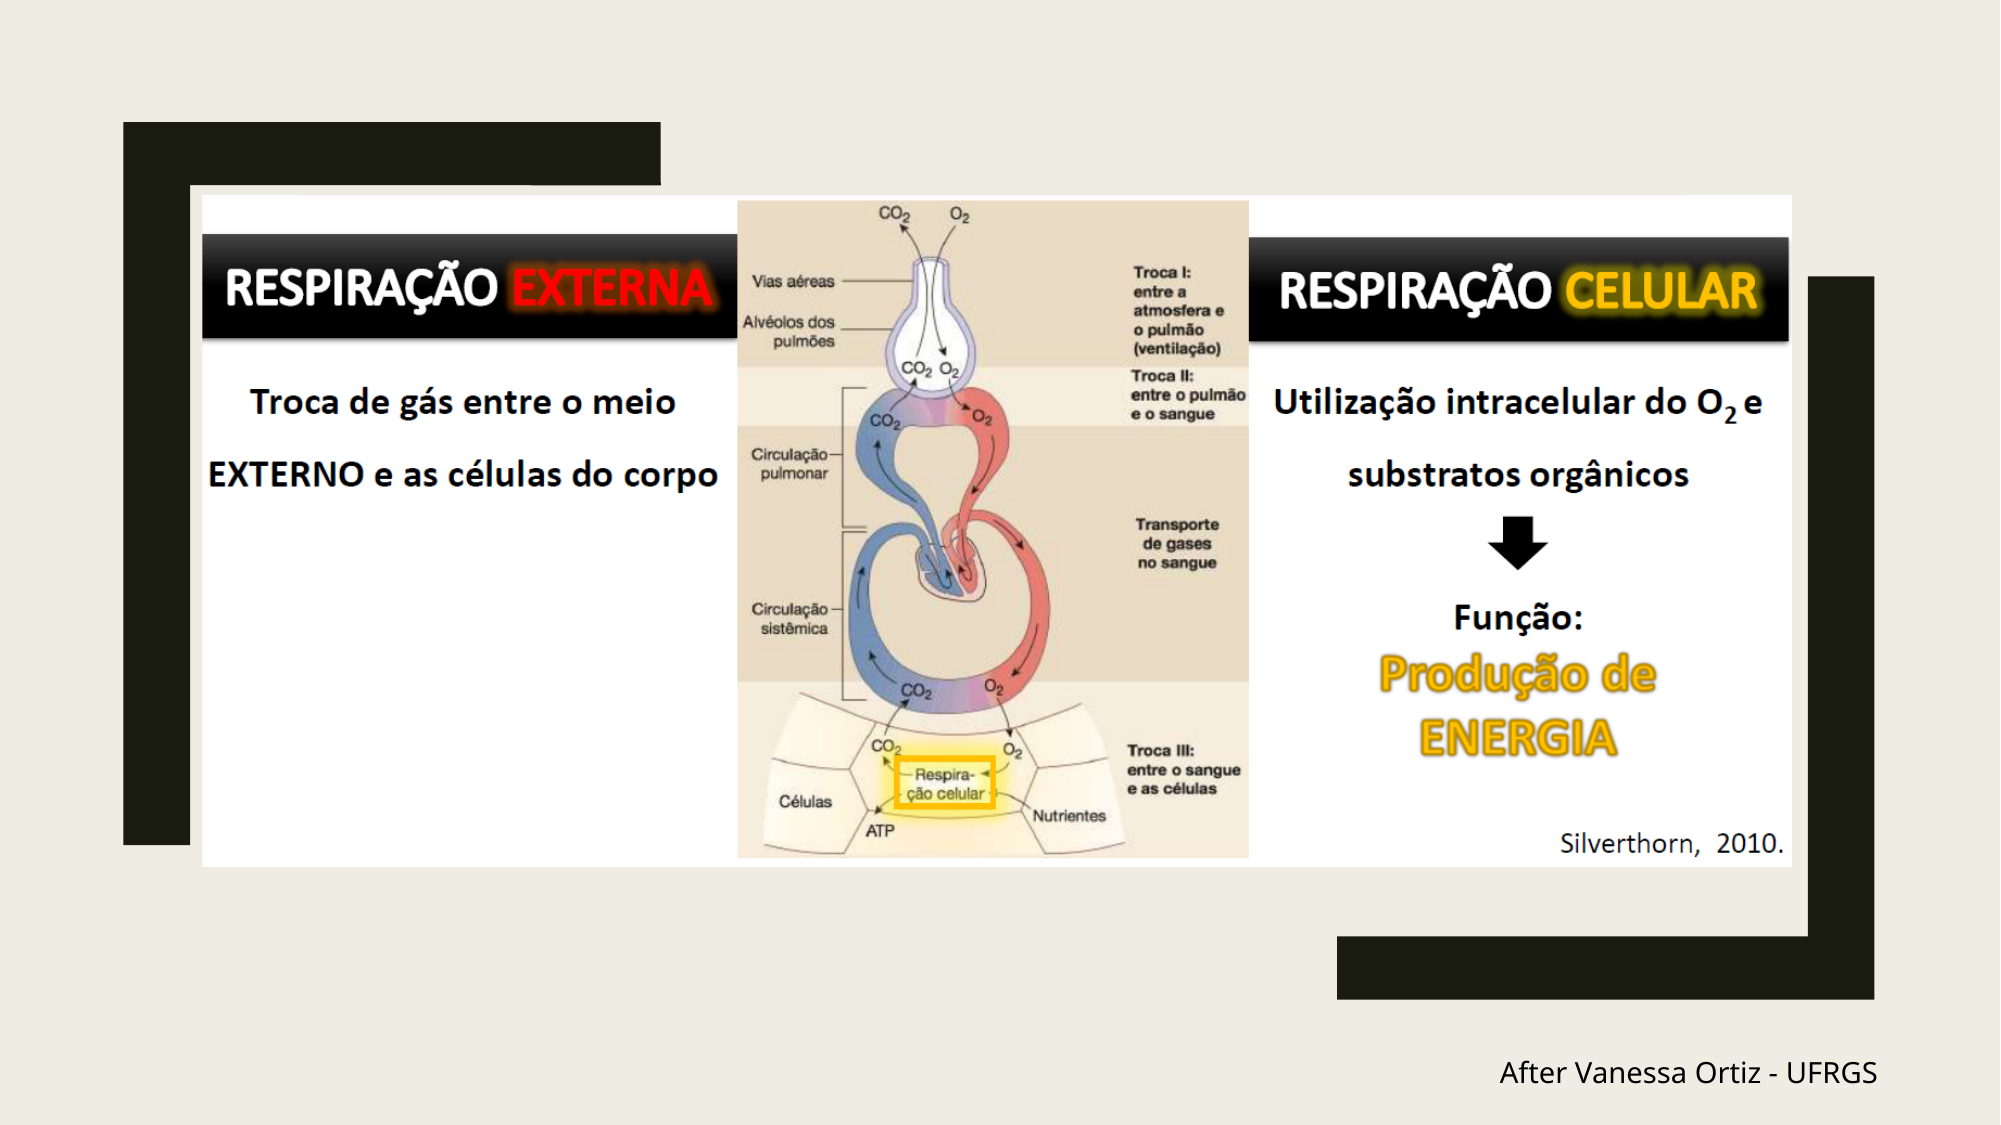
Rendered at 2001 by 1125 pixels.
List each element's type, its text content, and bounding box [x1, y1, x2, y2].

text_box After Vanessa Ortiz - UFRGS [1484, 1046, 1986, 1097]
picture [202, 194, 1792, 867]
